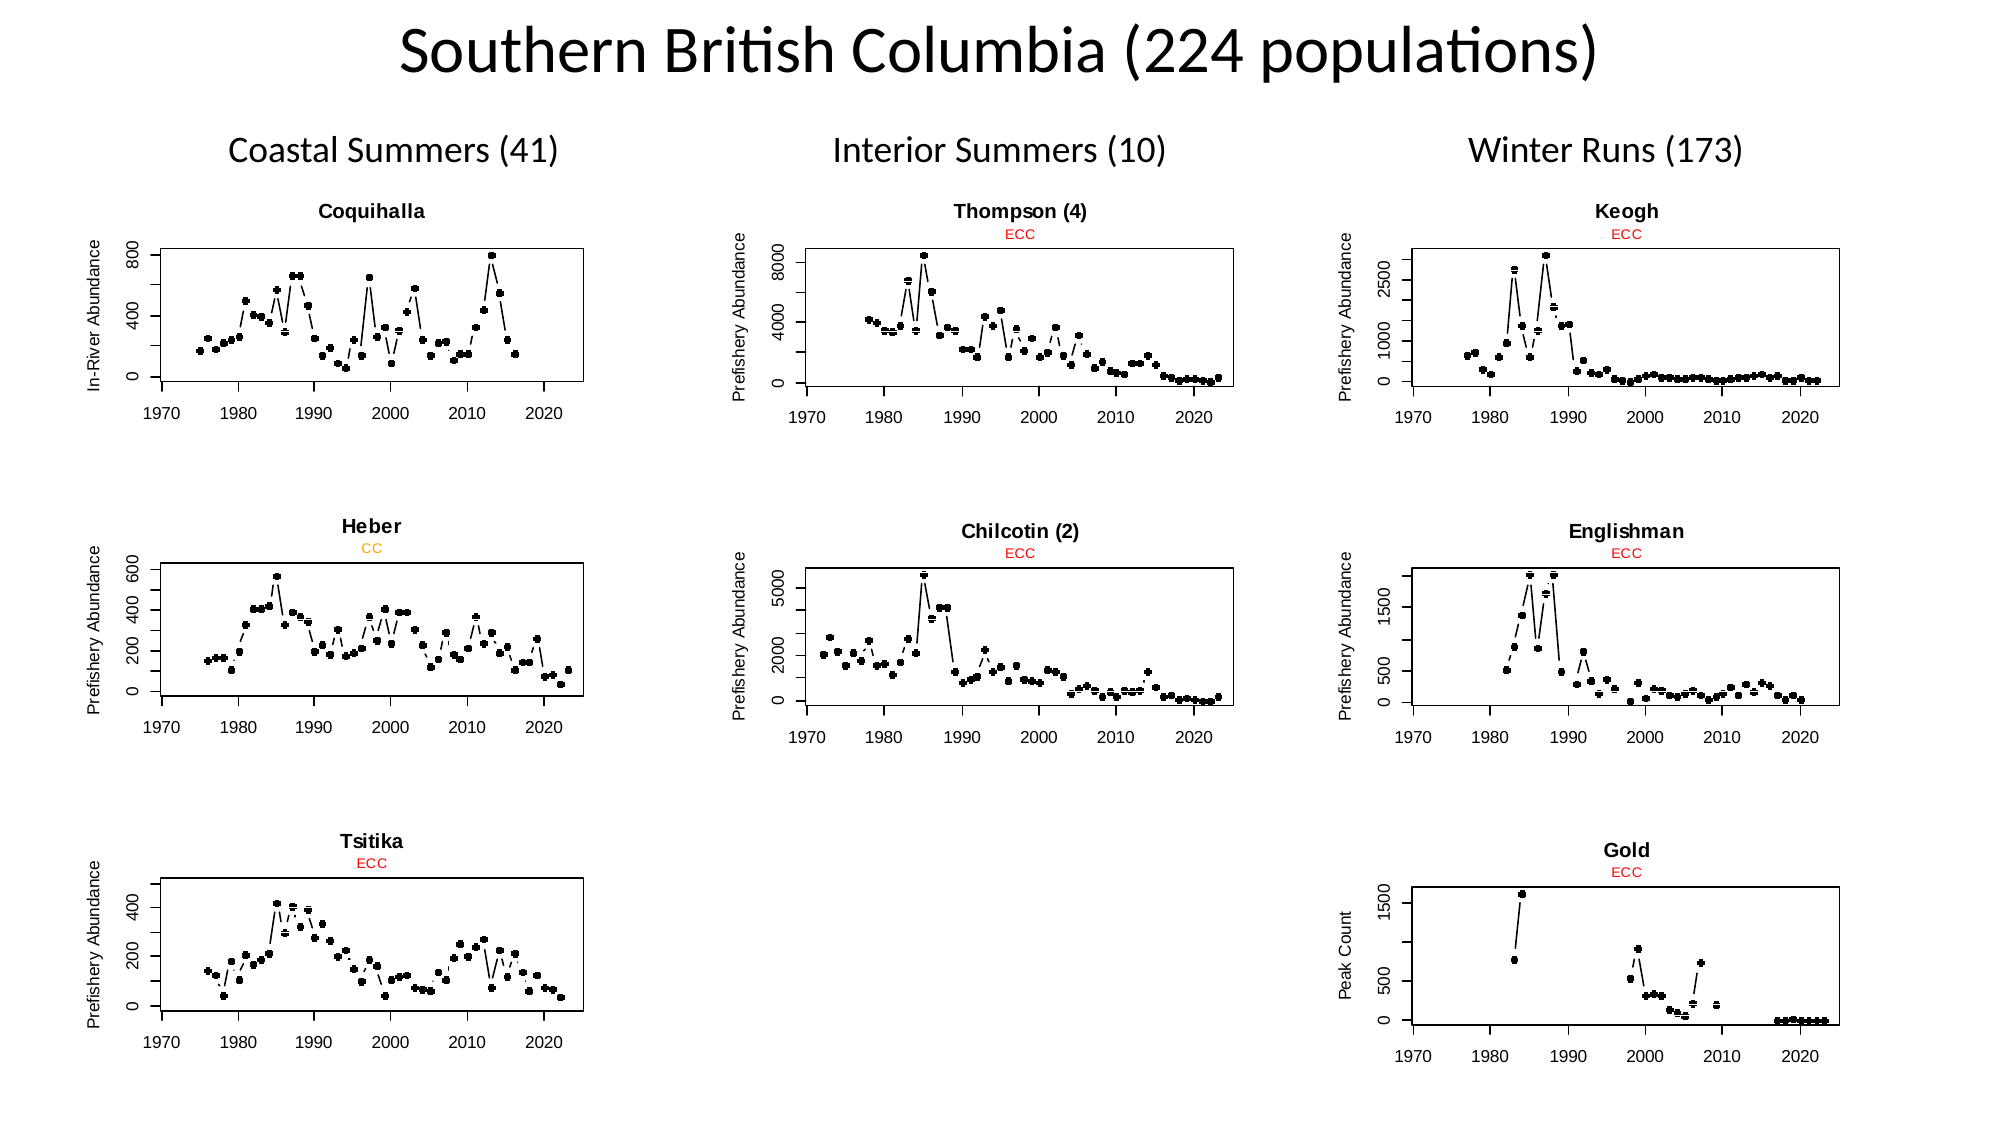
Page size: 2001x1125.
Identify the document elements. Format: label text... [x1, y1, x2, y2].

picture [1331, 168, 1881, 1125]
picture [80, 168, 623, 1110]
picture [725, 168, 1275, 1125]
text_box Coastal Summers (41) [142, 117, 646, 178]
text_box Winter Runs (173) [1354, 117, 1858, 168]
text_box Interior Summers (10) [748, 117, 1252, 168]
text_box Southern British Columbia (224 populations) [161, 0, 1839, 94]
